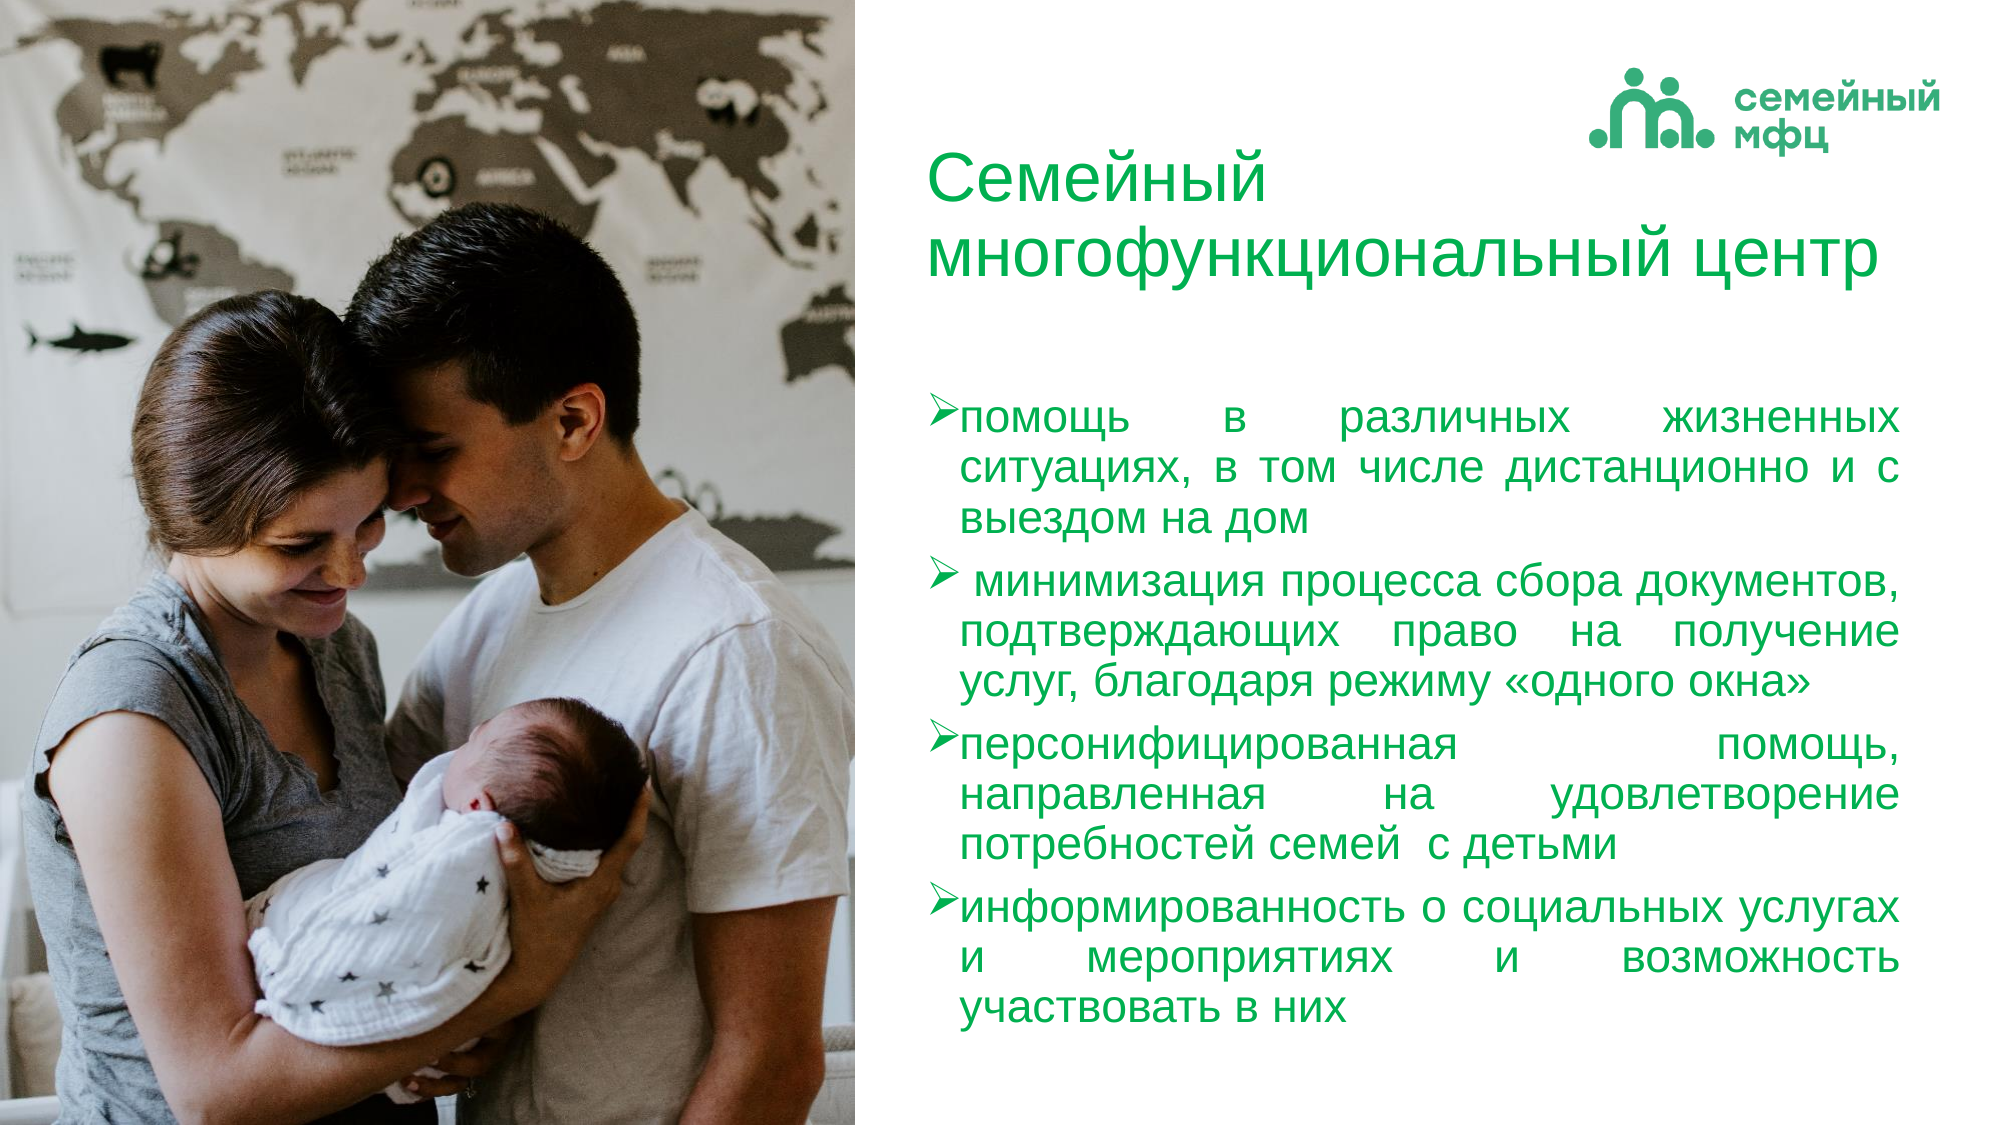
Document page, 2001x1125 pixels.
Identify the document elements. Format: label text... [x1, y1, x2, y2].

picture [0, 0, 855, 1125]
picture [1546, 25, 1981, 190]
text_box помощь в различных жизненных ситуациях, в том числе дистанционно и с выездом на дом минимизация процесса сбора документов, подтверждающих право на получение услуг, благодаря режиму «одного окна» персонифицированная помощь, направленная на удовлетворение потребностей семей с детьми информированность о социальных услугах и мероприятиях и возможность участвовать в них [911, 385, 1916, 1094]
title Семейный многофункциональный центр [911, 107, 1967, 325]
